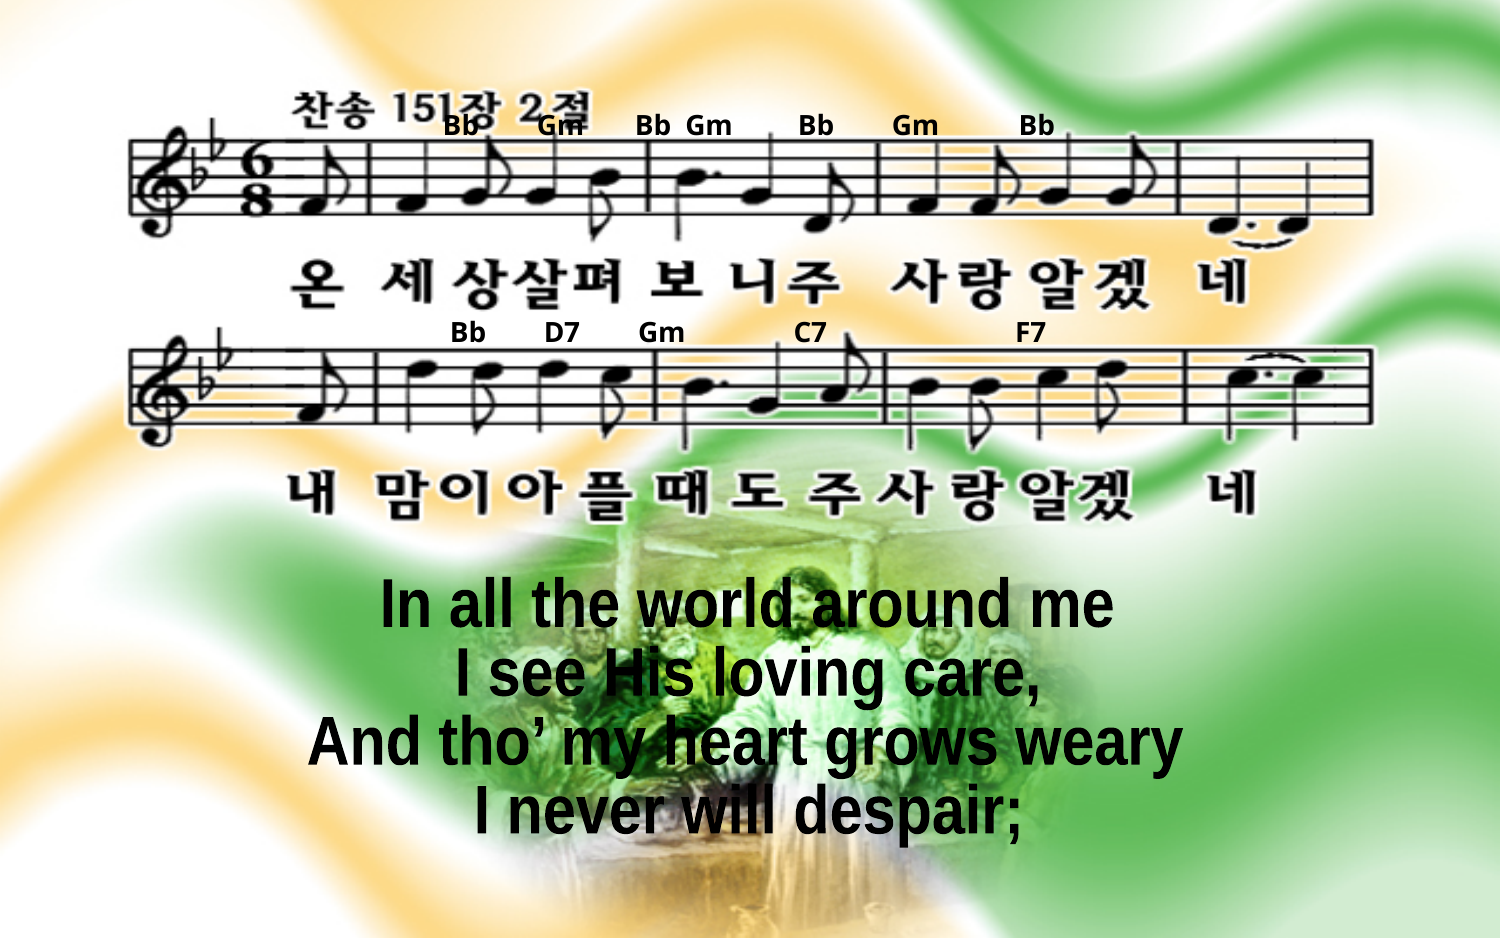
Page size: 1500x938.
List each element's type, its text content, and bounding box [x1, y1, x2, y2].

text_box Bb Gm Bb Gm Bb Gm Bb [427, 114, 544, 134]
text_box Bb D7 Gm C7 F7 [435, 321, 551, 341]
picture [0, 0, 1500, 938]
